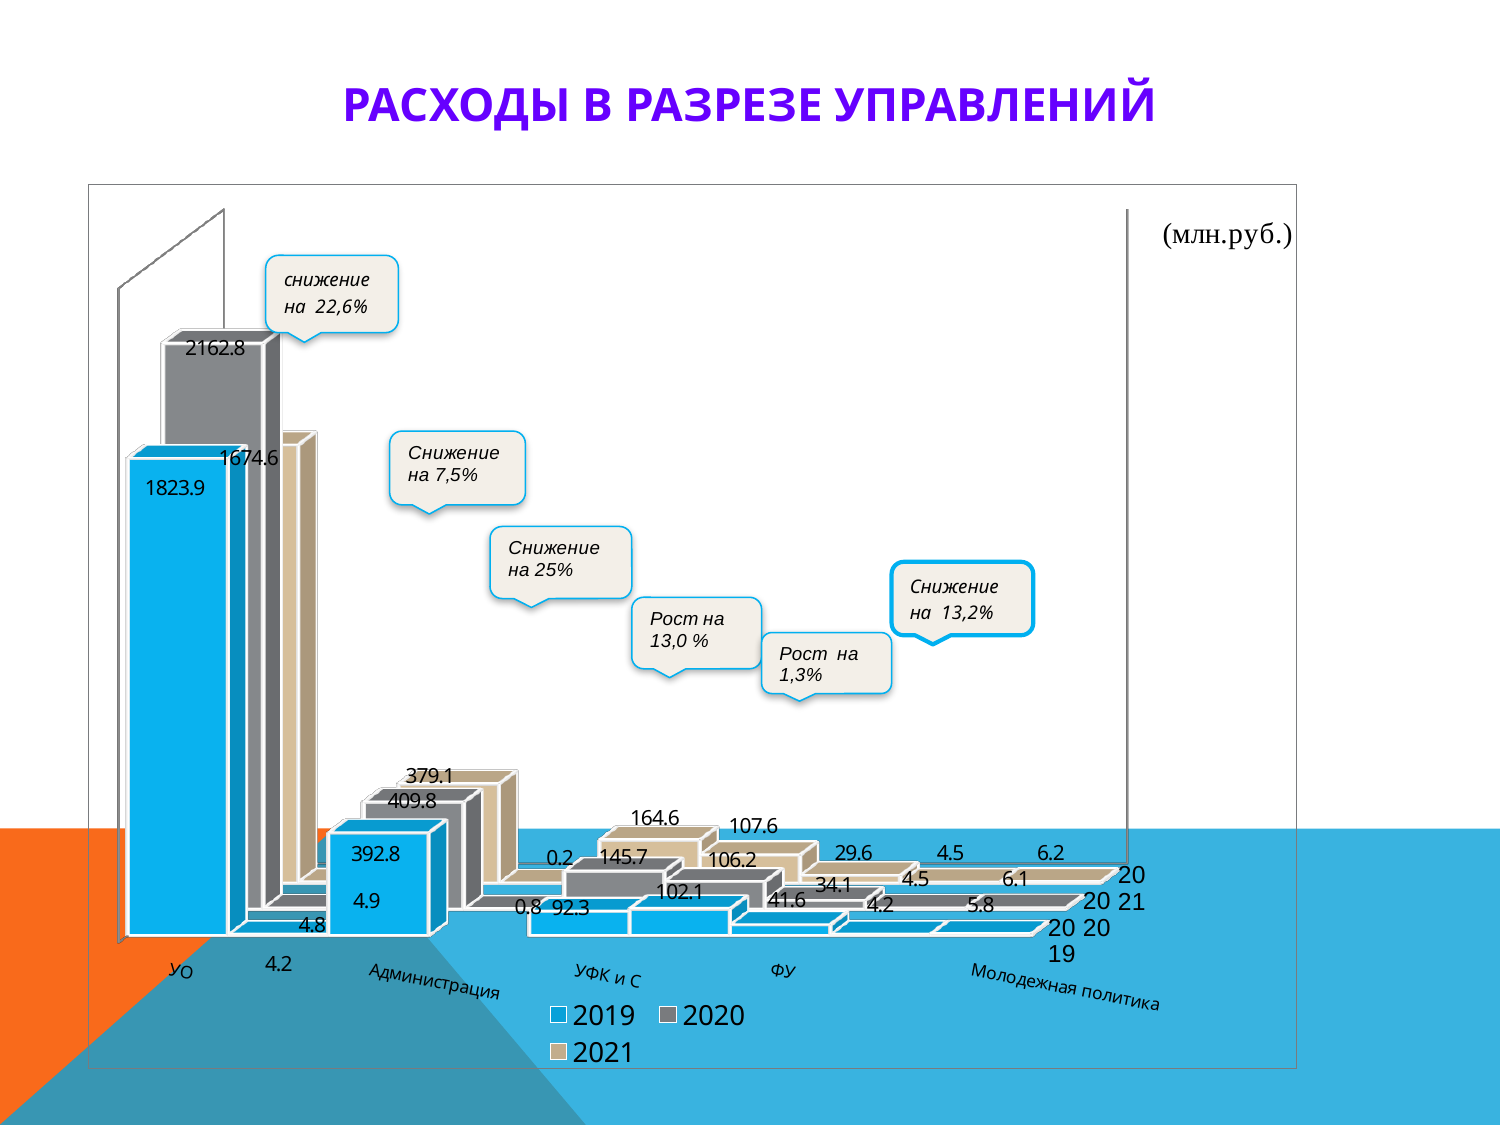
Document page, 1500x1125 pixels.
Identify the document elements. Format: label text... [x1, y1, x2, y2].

chart [88, 184, 1298, 1071]
title Расходы в разрезе управлений [75, 45, 1425, 161]
